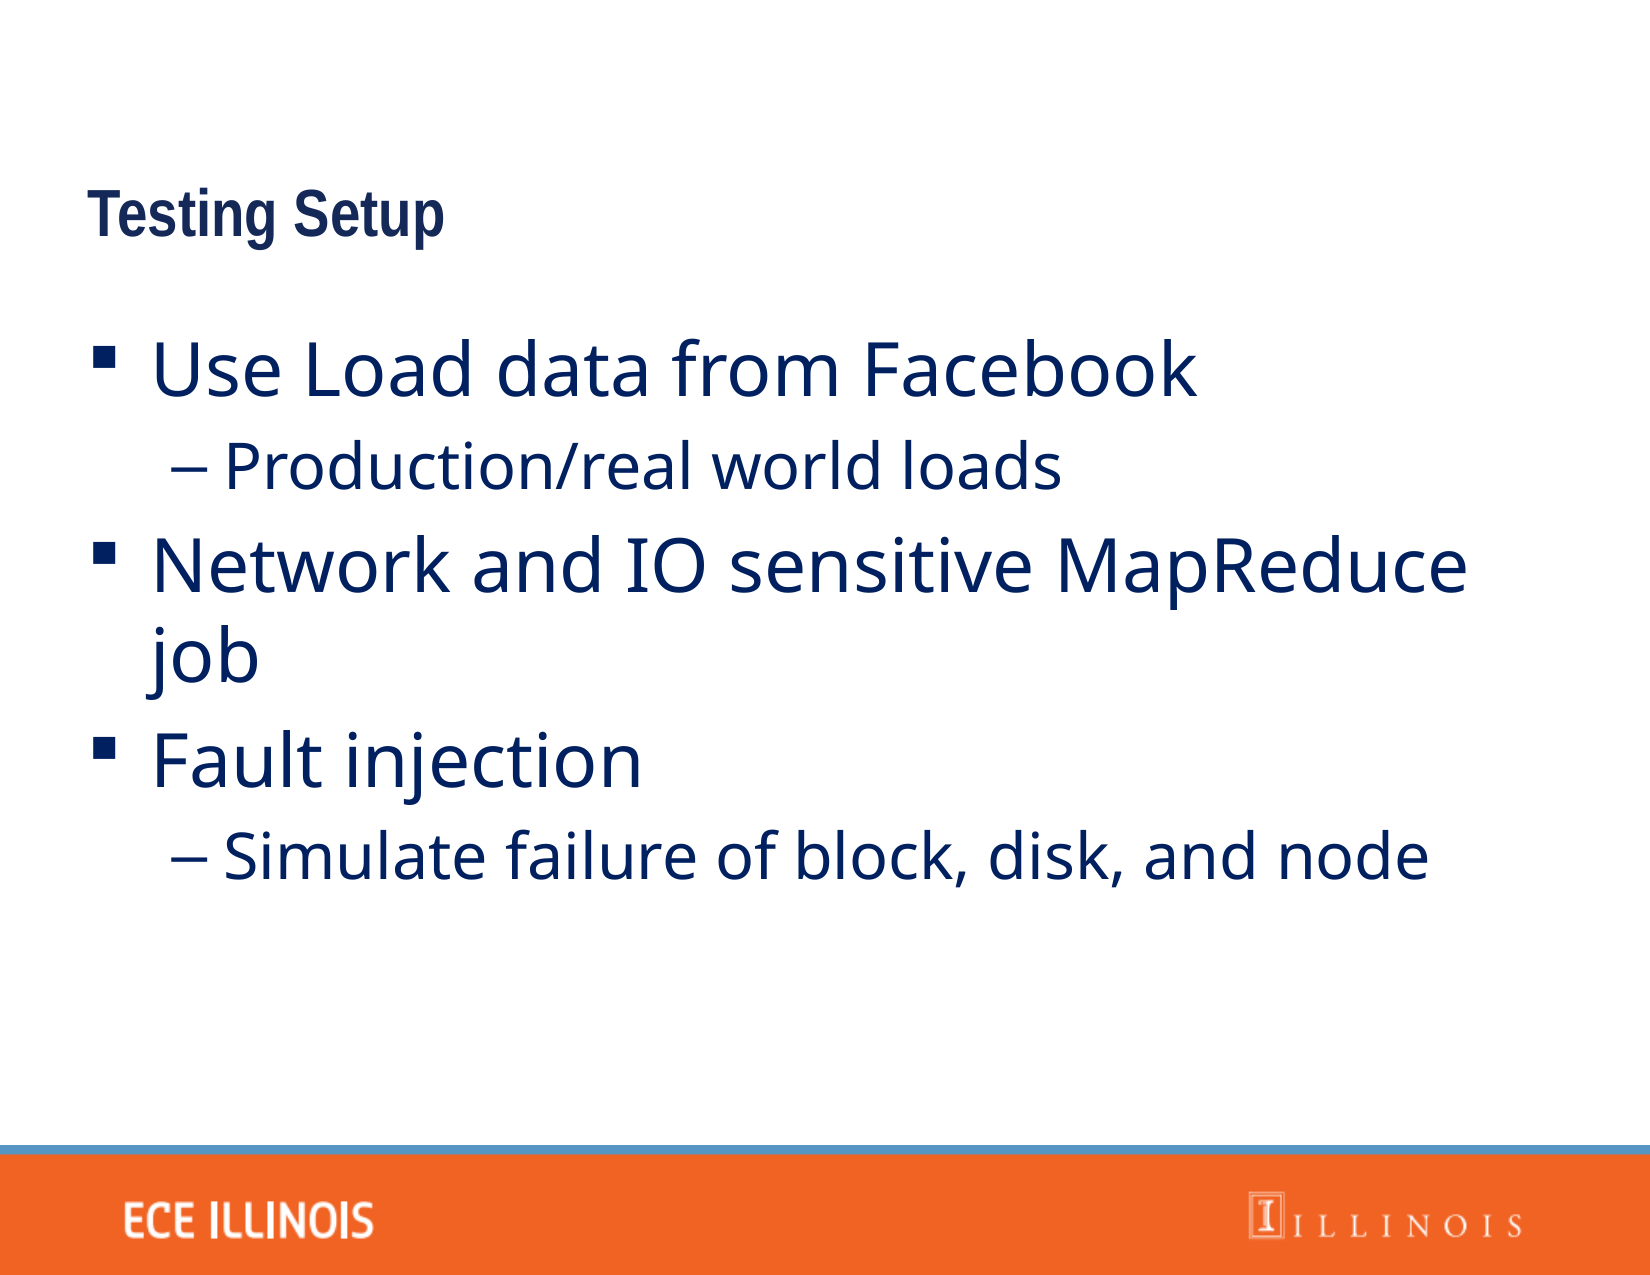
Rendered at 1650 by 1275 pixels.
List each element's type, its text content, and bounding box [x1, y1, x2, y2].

list Testing Setup [72, 162, 840, 285]
list Use Load data from Facebook Production/real world loads Network and IO sensitive MapReduce job Fault injection Simulate failure of block, disk, and node [72, 314, 1590, 1107]
